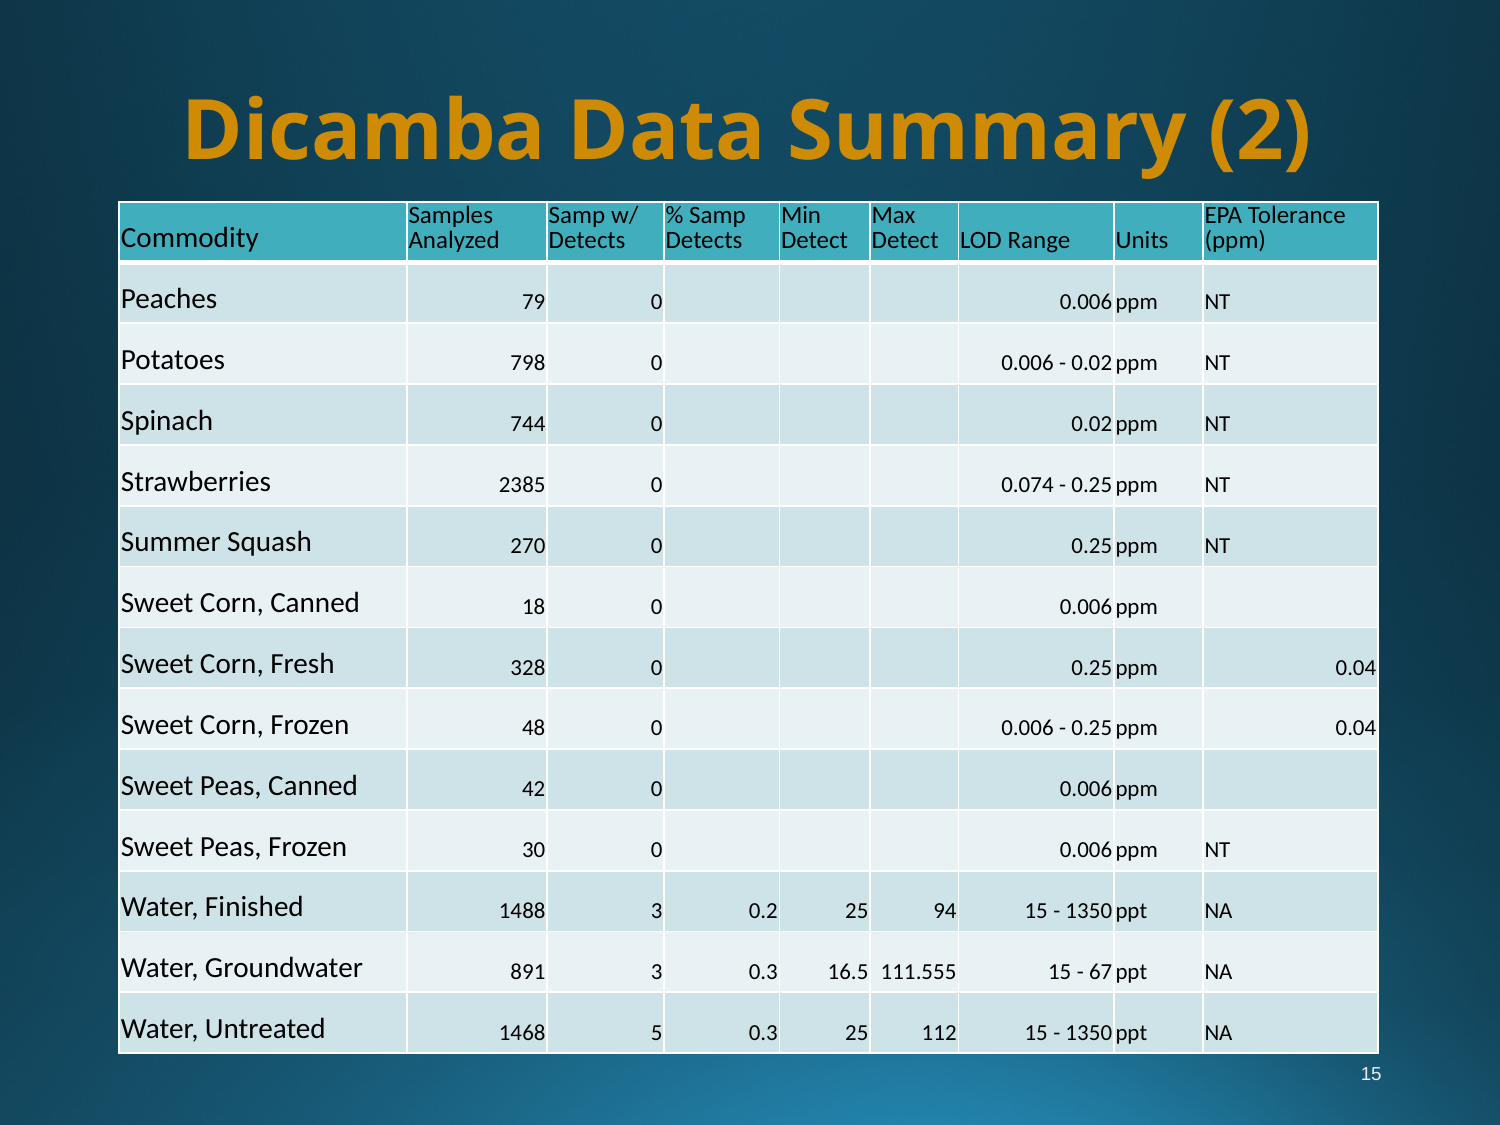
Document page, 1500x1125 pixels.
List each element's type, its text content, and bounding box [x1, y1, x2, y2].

table_cell [665, 265, 779, 322]
table_cell 0.074 - 0.25 [959, 446, 1113, 505]
table_header Samp w/ Detects [548, 203, 663, 260]
table_cell [871, 689, 958, 748]
table_cell ppm [1115, 324, 1202, 383]
table_cell [780, 567, 869, 627]
table_cell 0.3 [665, 932, 779, 991]
table_cell [780, 324, 869, 383]
table_cell [665, 811, 779, 870]
table_cell Sweet Peas, Frozen [120, 811, 406, 870]
table_header Units [1115, 203, 1202, 260]
table_cell NT [1204, 385, 1377, 444]
table_cell 744 [408, 385, 546, 444]
table_cell Sweet Corn, Canned [120, 567, 406, 627]
table_cell [871, 811, 958, 870]
table_cell 18 [408, 567, 546, 627]
table_cell [665, 385, 779, 444]
table_cell 798 [408, 324, 546, 383]
table_cell 79 [408, 265, 546, 322]
table_cell [871, 750, 958, 809]
table_cell 0 [548, 750, 663, 809]
table_header % Samp Detects [665, 203, 779, 260]
table_cell 270 [408, 507, 546, 566]
table_cell [665, 567, 779, 627]
slide_number 15 [1059, 1042, 1397, 1103]
table_cell [780, 446, 869, 505]
table_cell [665, 750, 779, 809]
table_cell 0.25 [959, 507, 1113, 566]
table_cell ppt [1115, 993, 1202, 1052]
table_cell Summer Squash [120, 507, 406, 566]
table_cell Sweet Corn, Fresh [120, 628, 406, 687]
table_cell 1468 [408, 993, 546, 1052]
table_cell 0 [548, 689, 663, 748]
table_cell [665, 507, 779, 566]
table_cell 328 [408, 628, 546, 687]
table_cell Water, Finished [120, 872, 406, 931]
table_cell 112 [871, 993, 958, 1052]
table_cell [1204, 750, 1377, 809]
table_cell 16.5 [780, 932, 869, 991]
text_box Dicamba Data Summary (2) [119, 25, 1376, 201]
table_cell NT [1204, 446, 1377, 505]
table_cell 15 - 67 [959, 932, 1113, 991]
table_cell NT [1204, 507, 1377, 566]
table_cell 1488 [408, 872, 546, 931]
table_cell 0 [548, 567, 663, 627]
table_cell 0 [548, 324, 663, 383]
table_cell 48 [408, 689, 546, 748]
table_cell [871, 324, 958, 383]
table_cell 111.555 [871, 932, 958, 991]
table_cell [871, 628, 958, 687]
table_cell 3 [548, 932, 663, 991]
table_cell [665, 689, 779, 748]
table_cell [780, 507, 869, 566]
table_cell 94 [871, 872, 958, 931]
table_cell 0.25 [959, 628, 1113, 687]
table_cell 3 [548, 872, 663, 931]
table_cell [665, 324, 779, 383]
table_cell Potatoes [120, 324, 406, 383]
table_cell NT [1204, 265, 1377, 322]
table_cell ppm [1115, 265, 1202, 322]
table_cell NA [1204, 993, 1377, 1052]
table_cell 0.04 [1204, 628, 1377, 687]
table_cell Sweet Peas, Canned [120, 750, 406, 809]
table_cell 891 [408, 932, 546, 991]
table_cell [665, 446, 779, 505]
table_cell 2385 [408, 446, 546, 505]
table_cell ppm [1115, 811, 1202, 870]
table_cell [780, 628, 869, 687]
table_cell ppm [1115, 689, 1202, 748]
table_cell [780, 385, 869, 444]
table_cell 0.3 [665, 993, 779, 1052]
table_cell 0.006 [959, 750, 1113, 809]
table_cell [780, 265, 869, 322]
table_cell ppm [1115, 446, 1202, 505]
table_cell 42 [408, 750, 546, 809]
table_cell [871, 507, 958, 566]
table_cell 0 [548, 811, 663, 870]
table_header Commodity [120, 203, 406, 260]
table_cell ppm [1115, 567, 1202, 627]
table_cell [780, 750, 869, 809]
table_cell 25 [780, 872, 869, 931]
table_cell [871, 265, 958, 322]
table_cell [871, 567, 958, 627]
picture [0, 0, 1500, 1125]
table_cell 0.006 [959, 567, 1113, 627]
table_cell 0.006 - 0.25 [959, 689, 1113, 748]
table_cell [871, 385, 958, 444]
table_cell 25 [780, 993, 869, 1052]
table_cell [780, 811, 869, 870]
table_cell ppm [1115, 385, 1202, 444]
table_header EPA Tolerance (ppm) [1204, 203, 1377, 260]
table_cell NT [1204, 811, 1377, 870]
table_cell 0.02 [959, 385, 1113, 444]
table_cell NT [1204, 324, 1377, 383]
table_cell ppm [1115, 507, 1202, 566]
table_cell 0 [548, 446, 663, 505]
table_cell 0 [548, 507, 663, 566]
table_header Samples Analyzed [408, 203, 546, 260]
table_header Min Detect [780, 203, 869, 260]
table_cell [780, 689, 869, 748]
table_cell Spinach [120, 385, 406, 444]
table_cell 0.006 [959, 265, 1113, 322]
table_cell Water, Groundwater [120, 932, 406, 991]
table_cell ppm [1115, 628, 1202, 687]
table_header Max Detect [871, 203, 958, 260]
table_cell 0.2 [665, 872, 779, 931]
table_cell 0 [548, 385, 663, 444]
table_cell 15 - 1350 [959, 993, 1113, 1052]
table_cell [871, 446, 958, 505]
table_cell [665, 628, 779, 687]
table_cell 15 - 1350 [959, 872, 1113, 931]
table_cell Water, Untreated [120, 993, 406, 1052]
table_cell 0.006 - 0.02 [959, 324, 1113, 383]
table_header LOD Range [959, 203, 1113, 260]
table_cell ppm [1115, 750, 1202, 809]
table_cell Sweet Corn, Frozen [120, 689, 406, 748]
table_cell [1204, 567, 1377, 627]
table_cell ppt [1115, 932, 1202, 991]
table_cell NA [1204, 872, 1377, 931]
table_cell 0 [548, 628, 663, 687]
table_cell NA [1204, 932, 1377, 991]
table_cell Peaches [120, 265, 406, 322]
table_cell ppt [1115, 872, 1202, 931]
table_cell 30 [408, 811, 546, 870]
table_cell 0.04 [1204, 689, 1377, 748]
table_cell 0 [548, 265, 663, 322]
table_cell 5 [548, 993, 663, 1052]
table_cell Strawberries [120, 446, 406, 505]
table_cell 0.006 [959, 811, 1113, 870]
